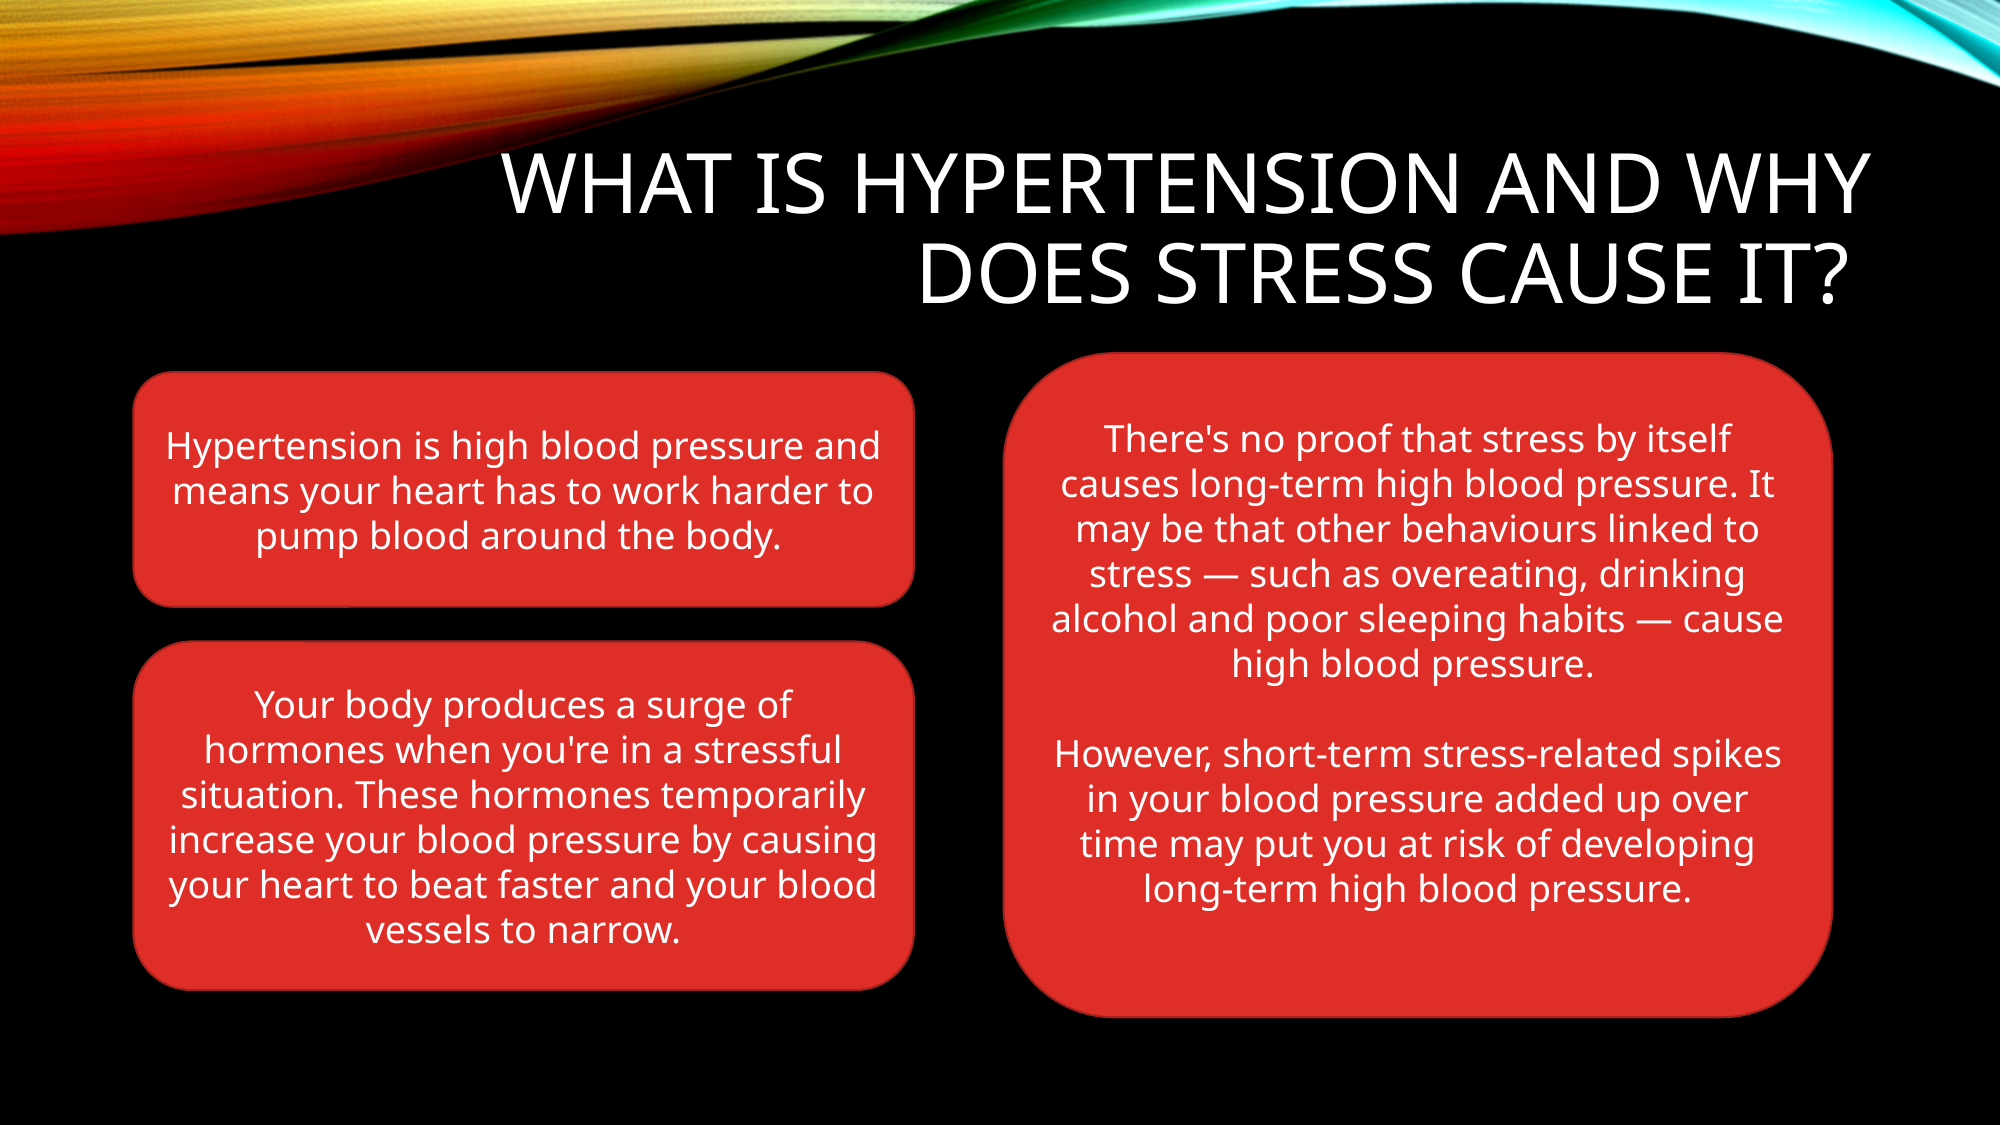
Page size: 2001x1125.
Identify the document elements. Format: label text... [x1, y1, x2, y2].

text_box Hypertension is high blood pressure and means your heart has to work harder to pump blood around the body. [132, 371, 915, 608]
text_box There's no proof that stress by itself causes long-term high blood pressure. It may be that other behaviours linked to stress — such as overeating, drinking alcohol and poor sleeping habits — cause high blood pressure. However, short-term stress-related spikes in your blood pressure added up over time may put you at risk of developing long-term high blood pressure. [1002, 352, 1834, 1019]
title What is hypertension and why does stress cause it? [474, 125, 1888, 338]
text_box Your body produces a surge of hormones when you're in a stressful situation. These hormones temporarily increase your blood pressure by causing your heart to beat faster and your blood vessels to narrow. [132, 640, 915, 992]
picture [0, 0, 2000, 237]
